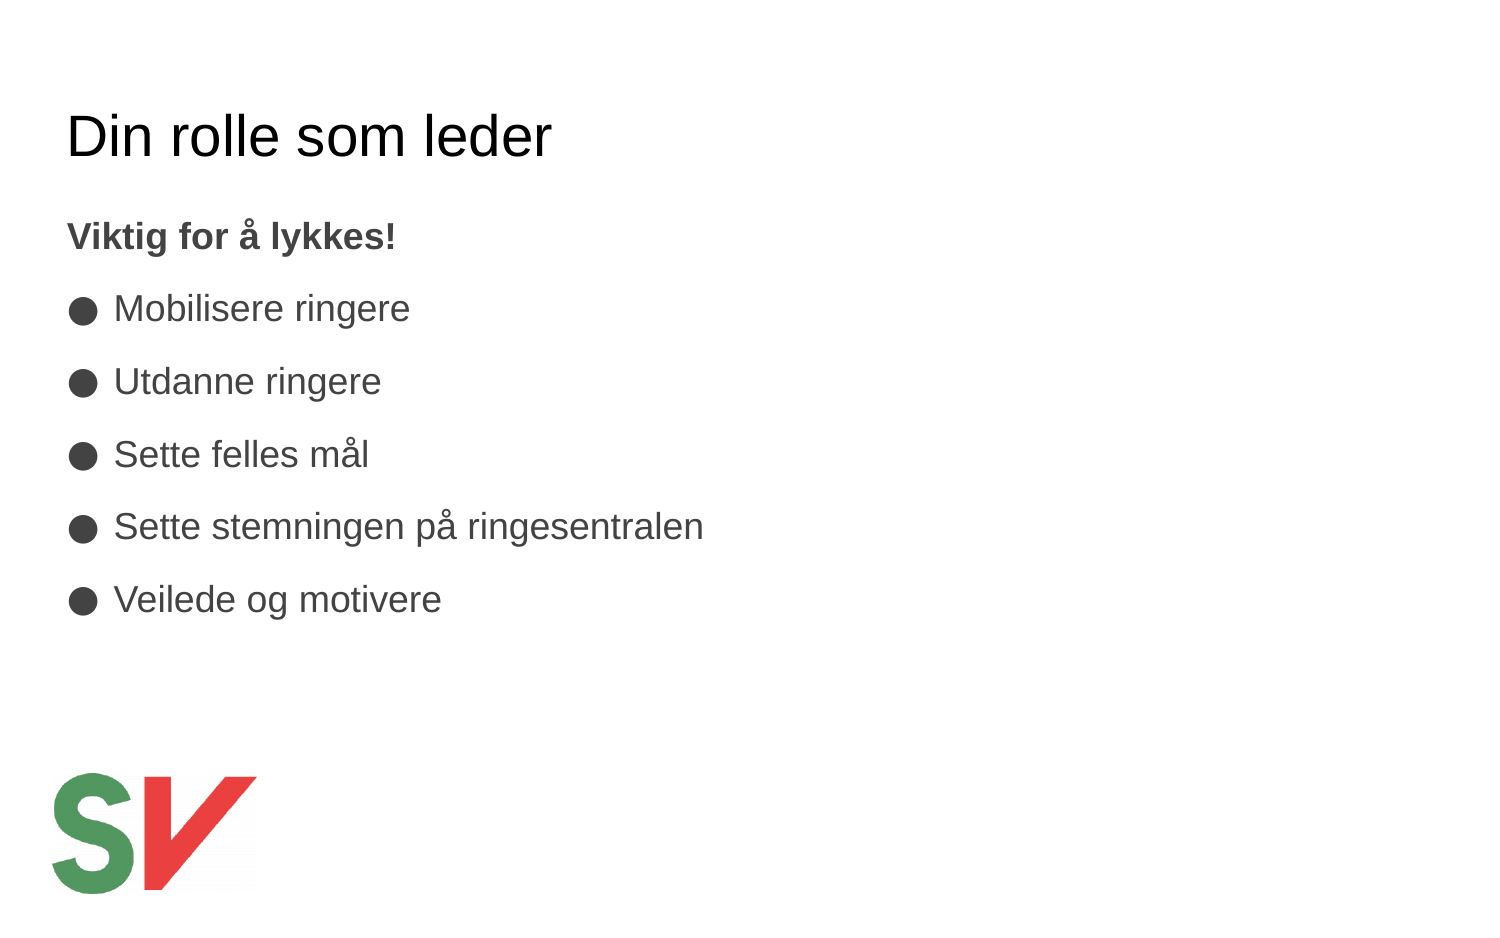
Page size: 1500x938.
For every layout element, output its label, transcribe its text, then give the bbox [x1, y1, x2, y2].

title Din rolle som leder [51, 82, 1449, 176]
list Viktig for å lykkes! Mobilisere ringere Utdanne ringere Sette felles mål Sette stemningen på ringesentralen Veilede og motivere [51, 190, 1449, 641]
picture [52, 773, 257, 894]
